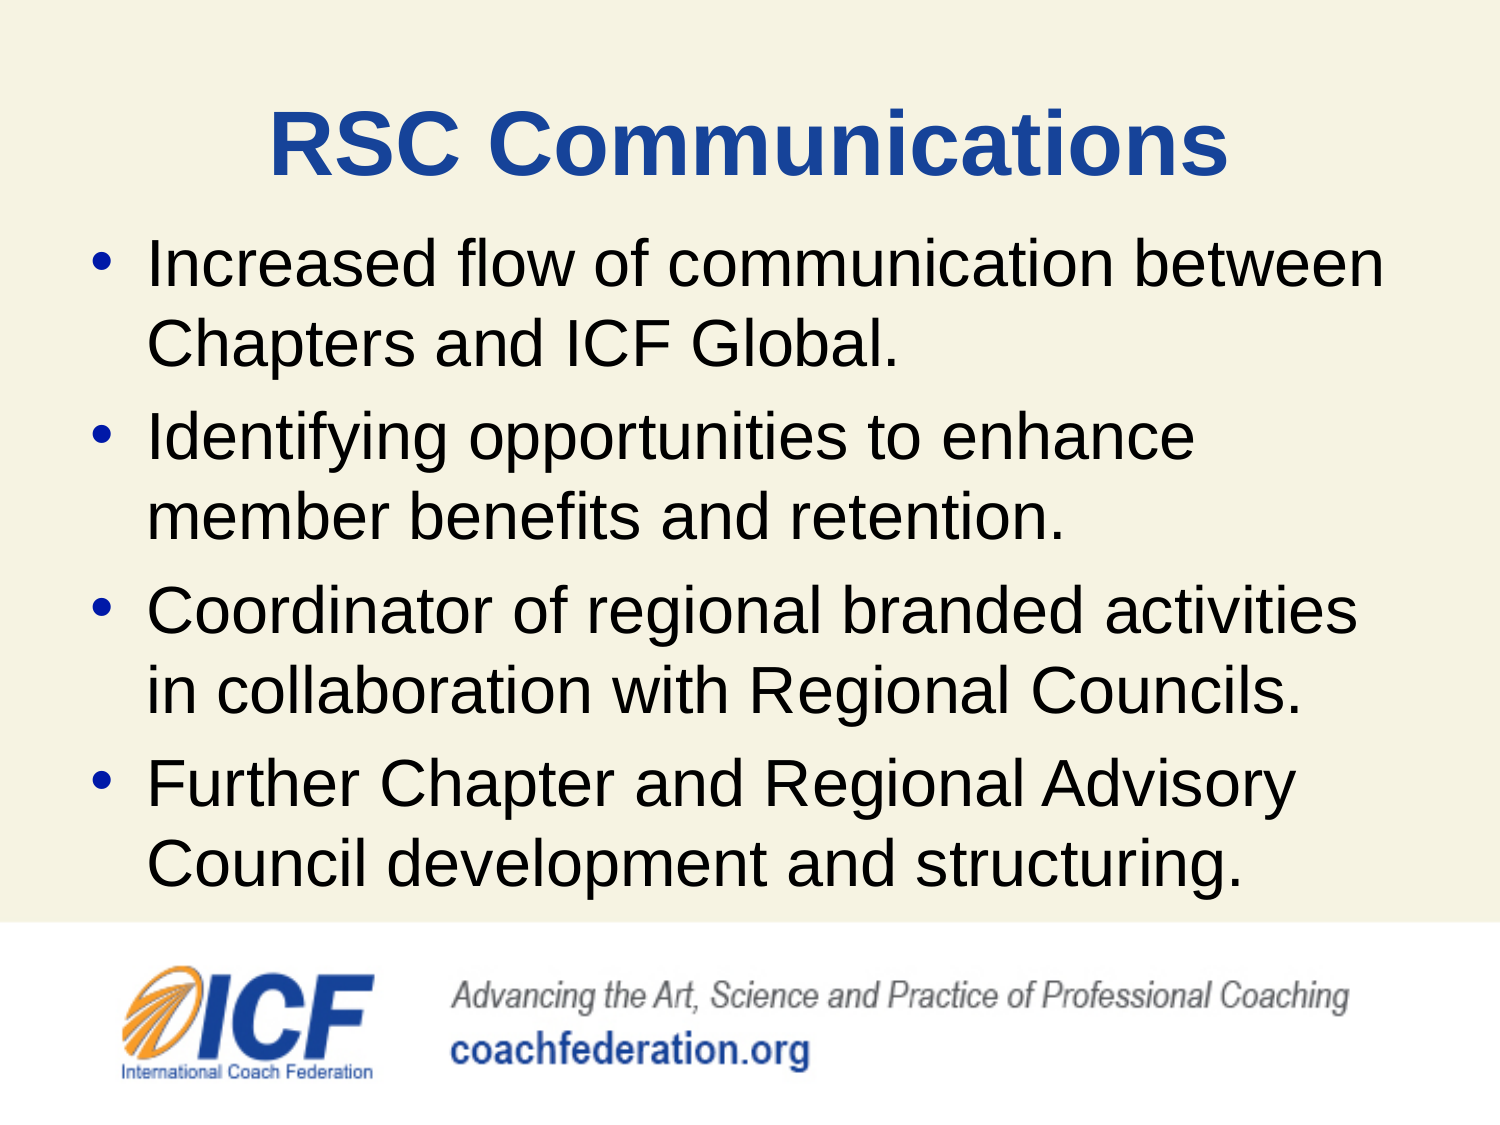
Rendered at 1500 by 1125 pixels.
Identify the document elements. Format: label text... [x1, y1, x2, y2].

list Increased flow of communication between Chapters and ICF Global. Identifying opportunities to enhance member benefits and retention. Coordinator of regional branded activities in collaboration with Regional Councils. Further Chapter and Regional Advisory Council development and structuring. [74, 212, 1413, 926]
title RSC Communications [75, 45, 1425, 233]
picture [0, 0, 1500, 1125]
